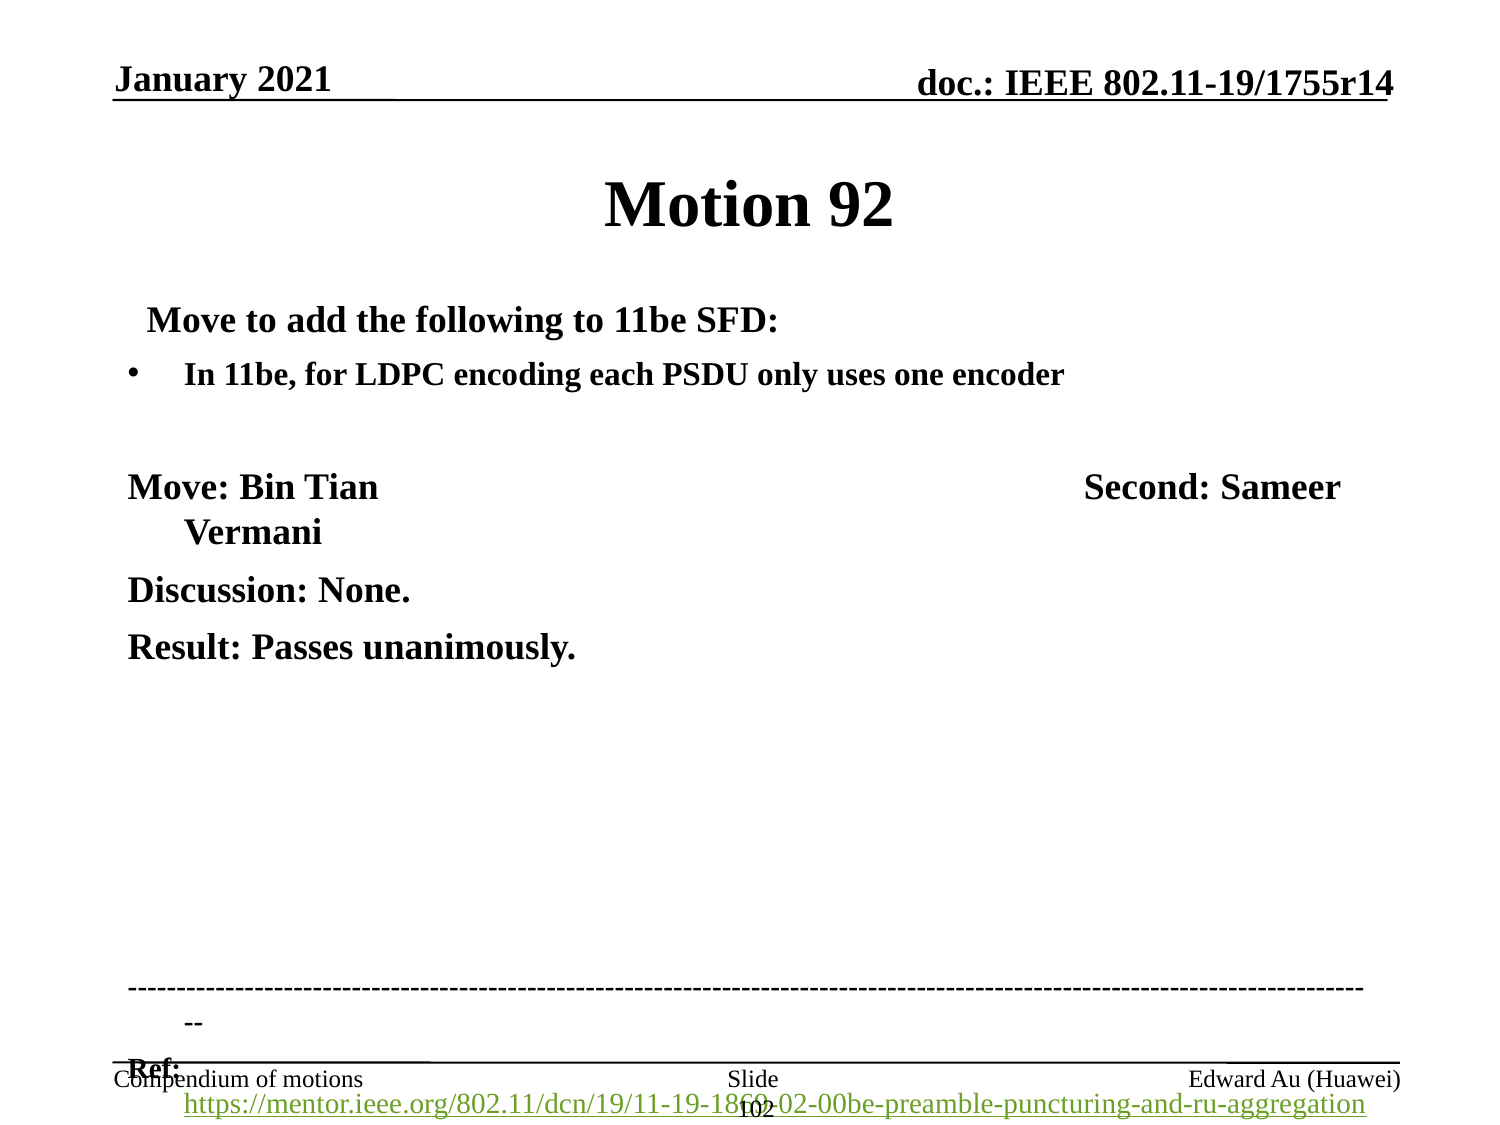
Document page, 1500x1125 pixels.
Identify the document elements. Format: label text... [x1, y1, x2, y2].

slide_number Slide 102 [712, 1061, 800, 1123]
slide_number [114, 54, 423, 100]
list Move to add the following to 11be SFD: In 11be, for LDPC encoding each PSDU only uses one encoder Move: Bin Tian Second: Sameer Vermani Discussion: None. Result: Passes unanimously. --------------------------------------------------------------------------------------------------------------------------------- Ref: https://mentor.ieee.org/802.11/dcn/19/11-19-1869-02-00be-preamble-puncturing-and-ru-aggregation.pptx [112, 286, 1388, 1071]
title Motion 92 [112, 112, 1388, 286]
footer Edward Au (Huawei) [878, 1061, 1402, 1093]
